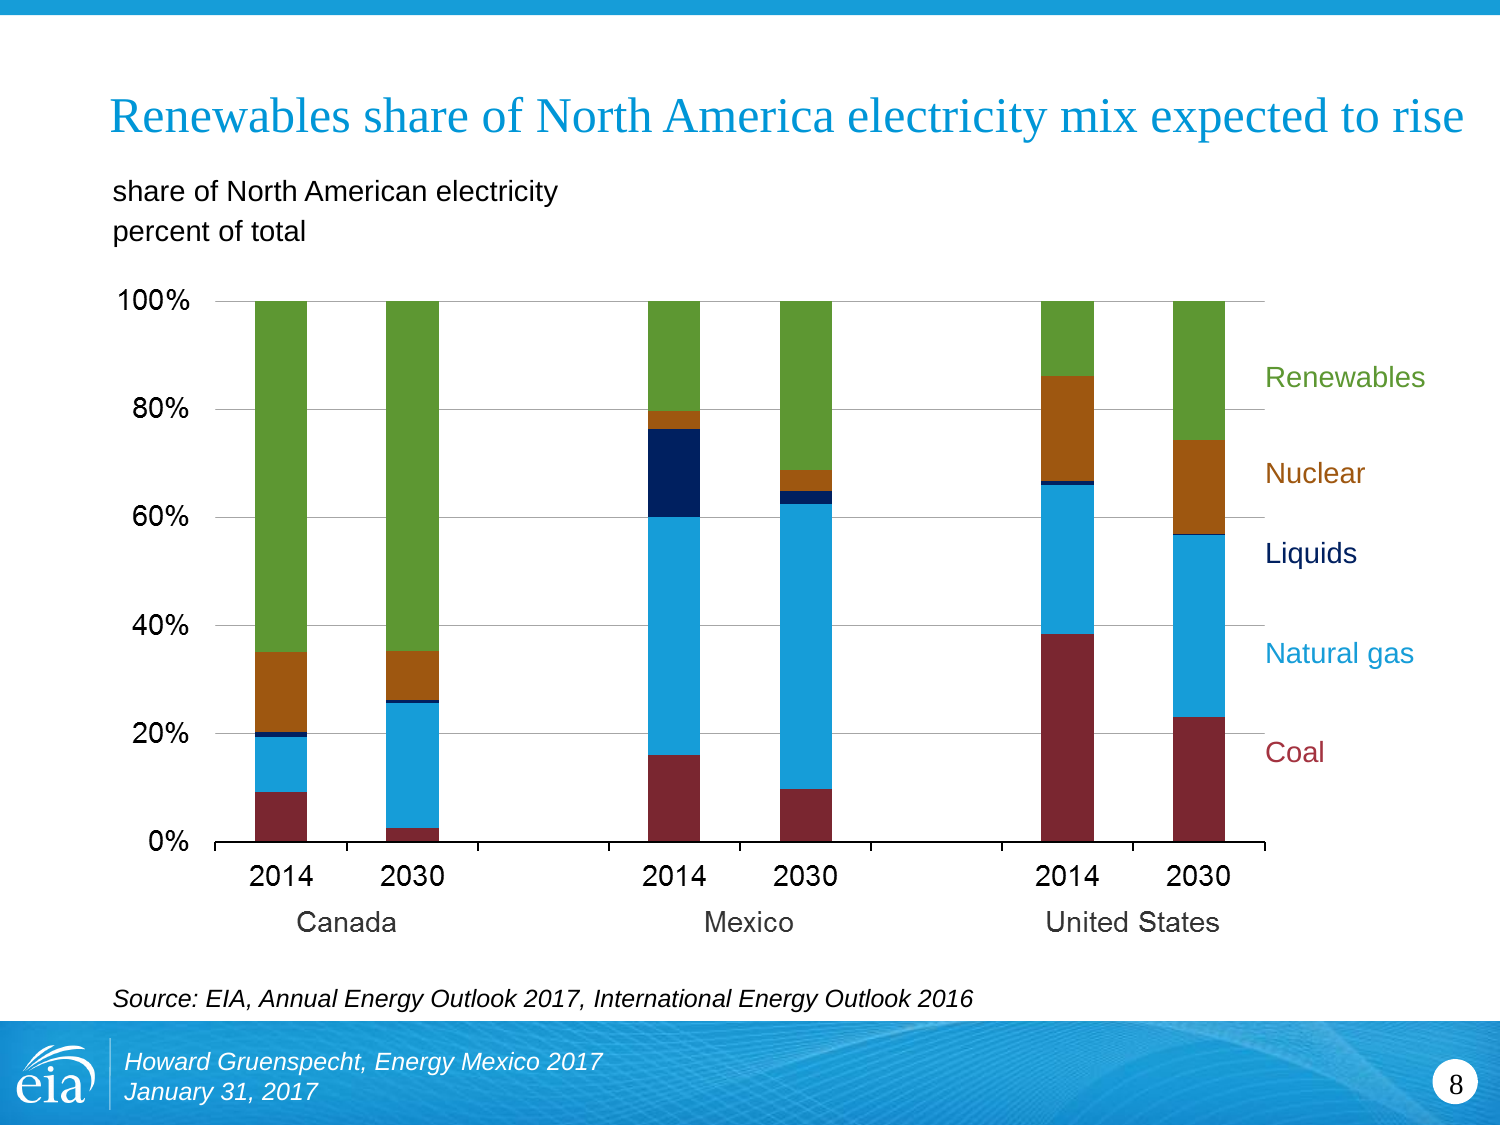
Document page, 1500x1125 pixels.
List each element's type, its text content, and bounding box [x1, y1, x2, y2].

footer Howard Gruenspecht, Energy Mexico 2017 January 31, 2017 [109, 1048, 736, 1114]
picture [0, 1021, 1500, 1125]
list share of North American electricity percent of total [112, 164, 770, 255]
list Source: EIA, Annual Energy Outlook 2017, International Energy Outlook 2016 [112, 976, 1425, 1020]
slide_number 8 [1425, 1053, 1488, 1113]
title Renewables share of North America electricity mix expected to rise [109, 0, 1467, 150]
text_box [112, 270, 1426, 970]
